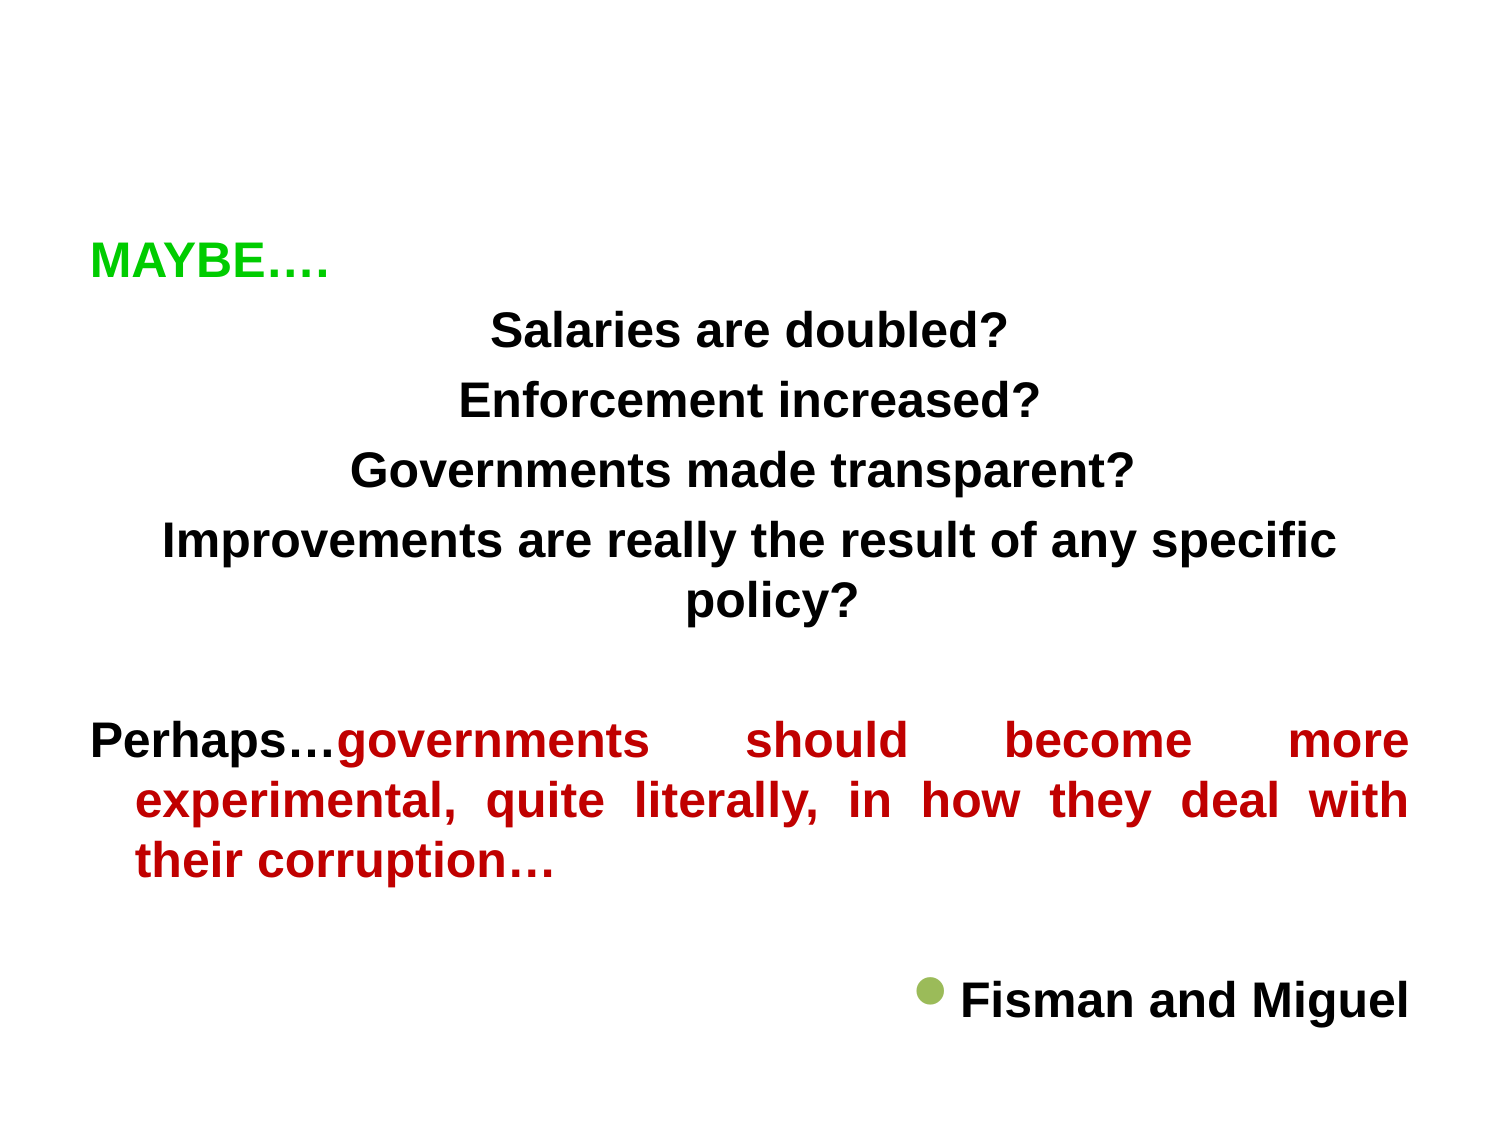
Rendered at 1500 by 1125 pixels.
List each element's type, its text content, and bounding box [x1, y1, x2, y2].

text_box MAYBE…. Salaries are doubled? Enforcement increased? Governments made transparent? Improvements are really the result of any specific policy? Perhaps…governments should become more experimental, quite literally, in how they deal with their corruption… Fisman and Miguel [74, 219, 1425, 1038]
